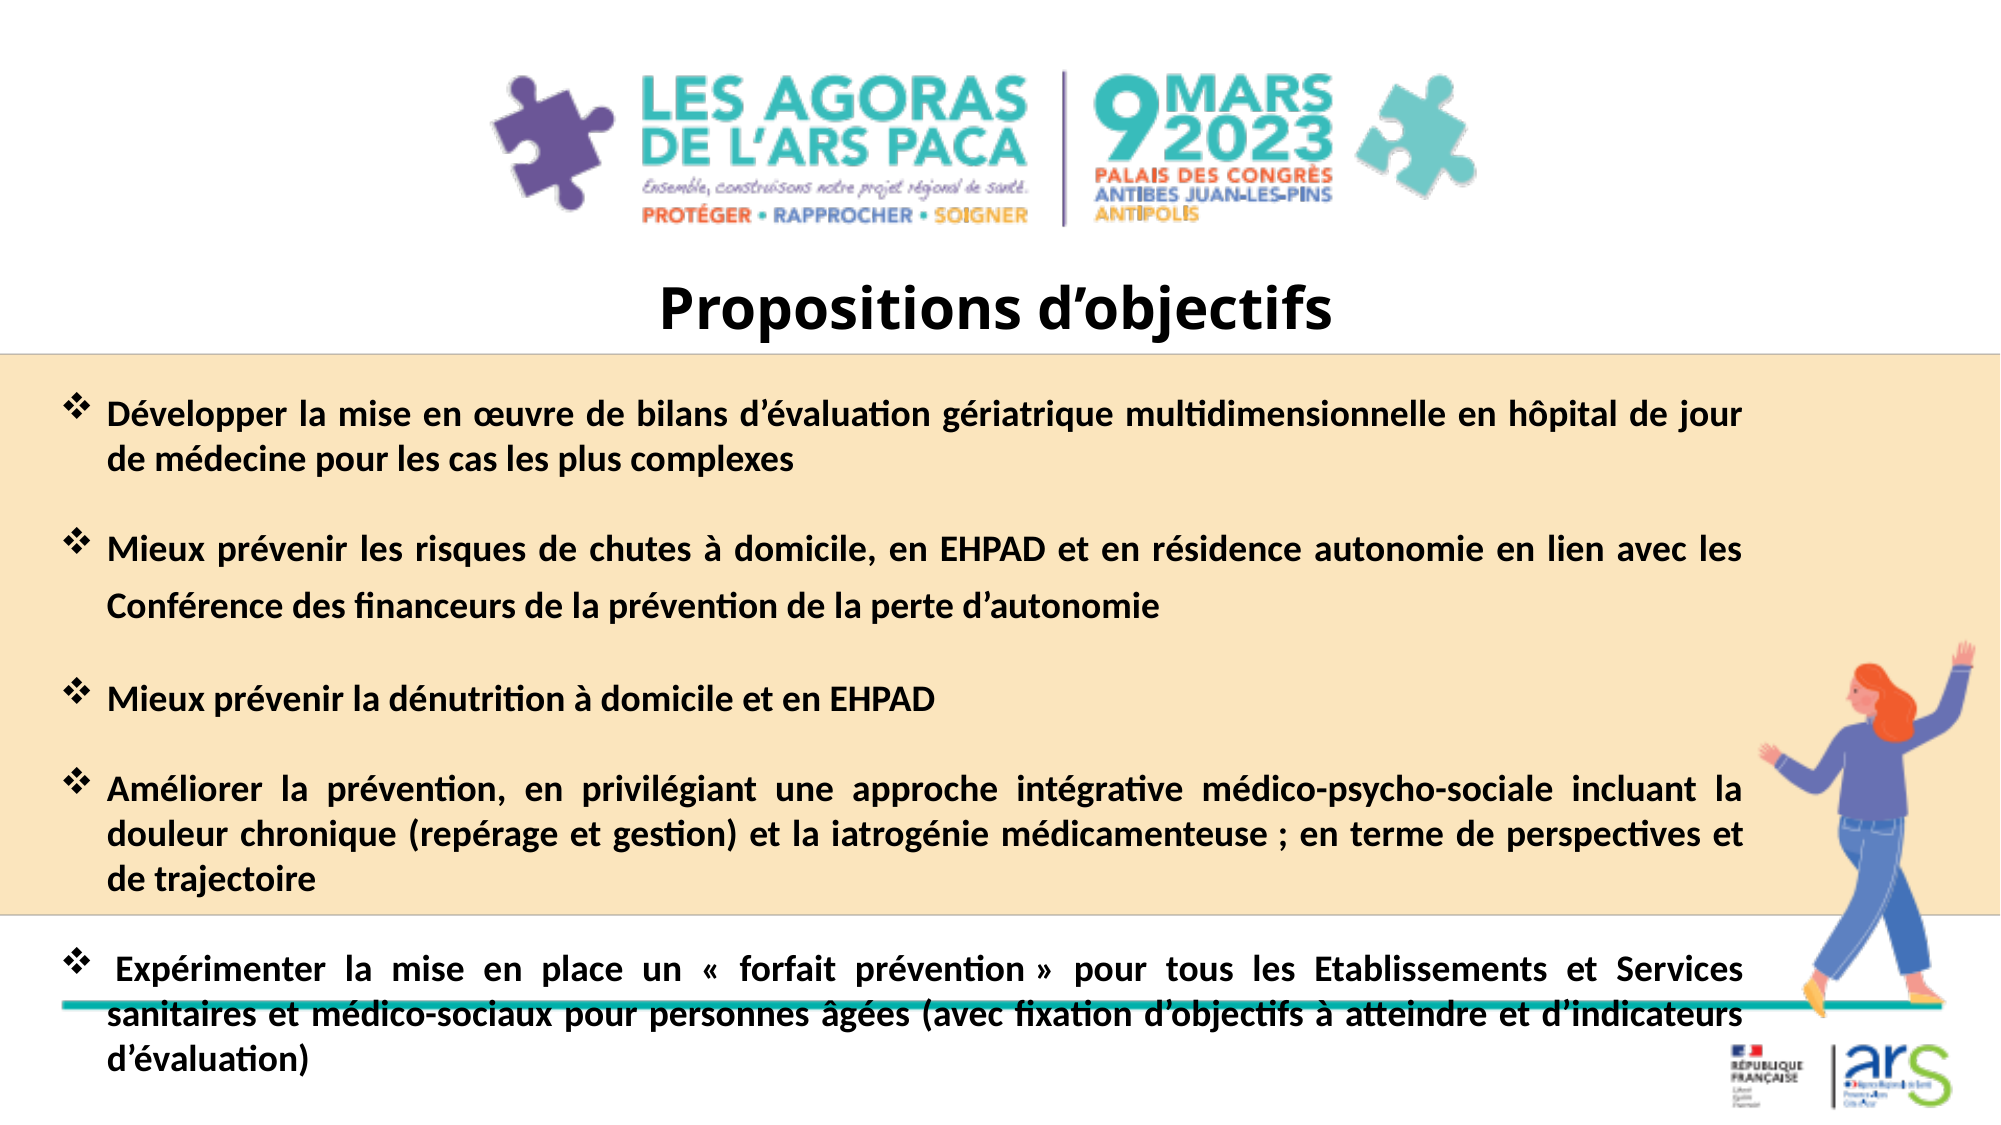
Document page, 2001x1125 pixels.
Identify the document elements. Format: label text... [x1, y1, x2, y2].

text_box Développer la mise en œuvre de bilans d’évaluation gériatrique multidimensionnelle en hôpital de jour de médecine pour les cas les plus complexes Mieux prévenir les risques de chutes à domicile, en EHPAD et en résidence autonomie en lien avec les Conférence des financeurs de la prévention de la perte d’autonomie Mieux prévenir la dénutrition à domicile et en EHPAD Améliorer la prévention, en privilégiant une approche intégrative médico-psycho-sociale incluant la douleur chronique (repérage et gestion) et la iatrogénie médicamenteuse ; en terme de perspectives et de trajectoire Expérimenter la mise en place un « forfait prévention » pour tous les Etablissements et Services sanitaires et médico-sociaux pour personnes âgées (avec fixation d’objectifs à atteindre et d’indicateurs d’évaluation) [45, 381, 1760, 1125]
title Propositions d’objectifs [331, 202, 1661, 420]
